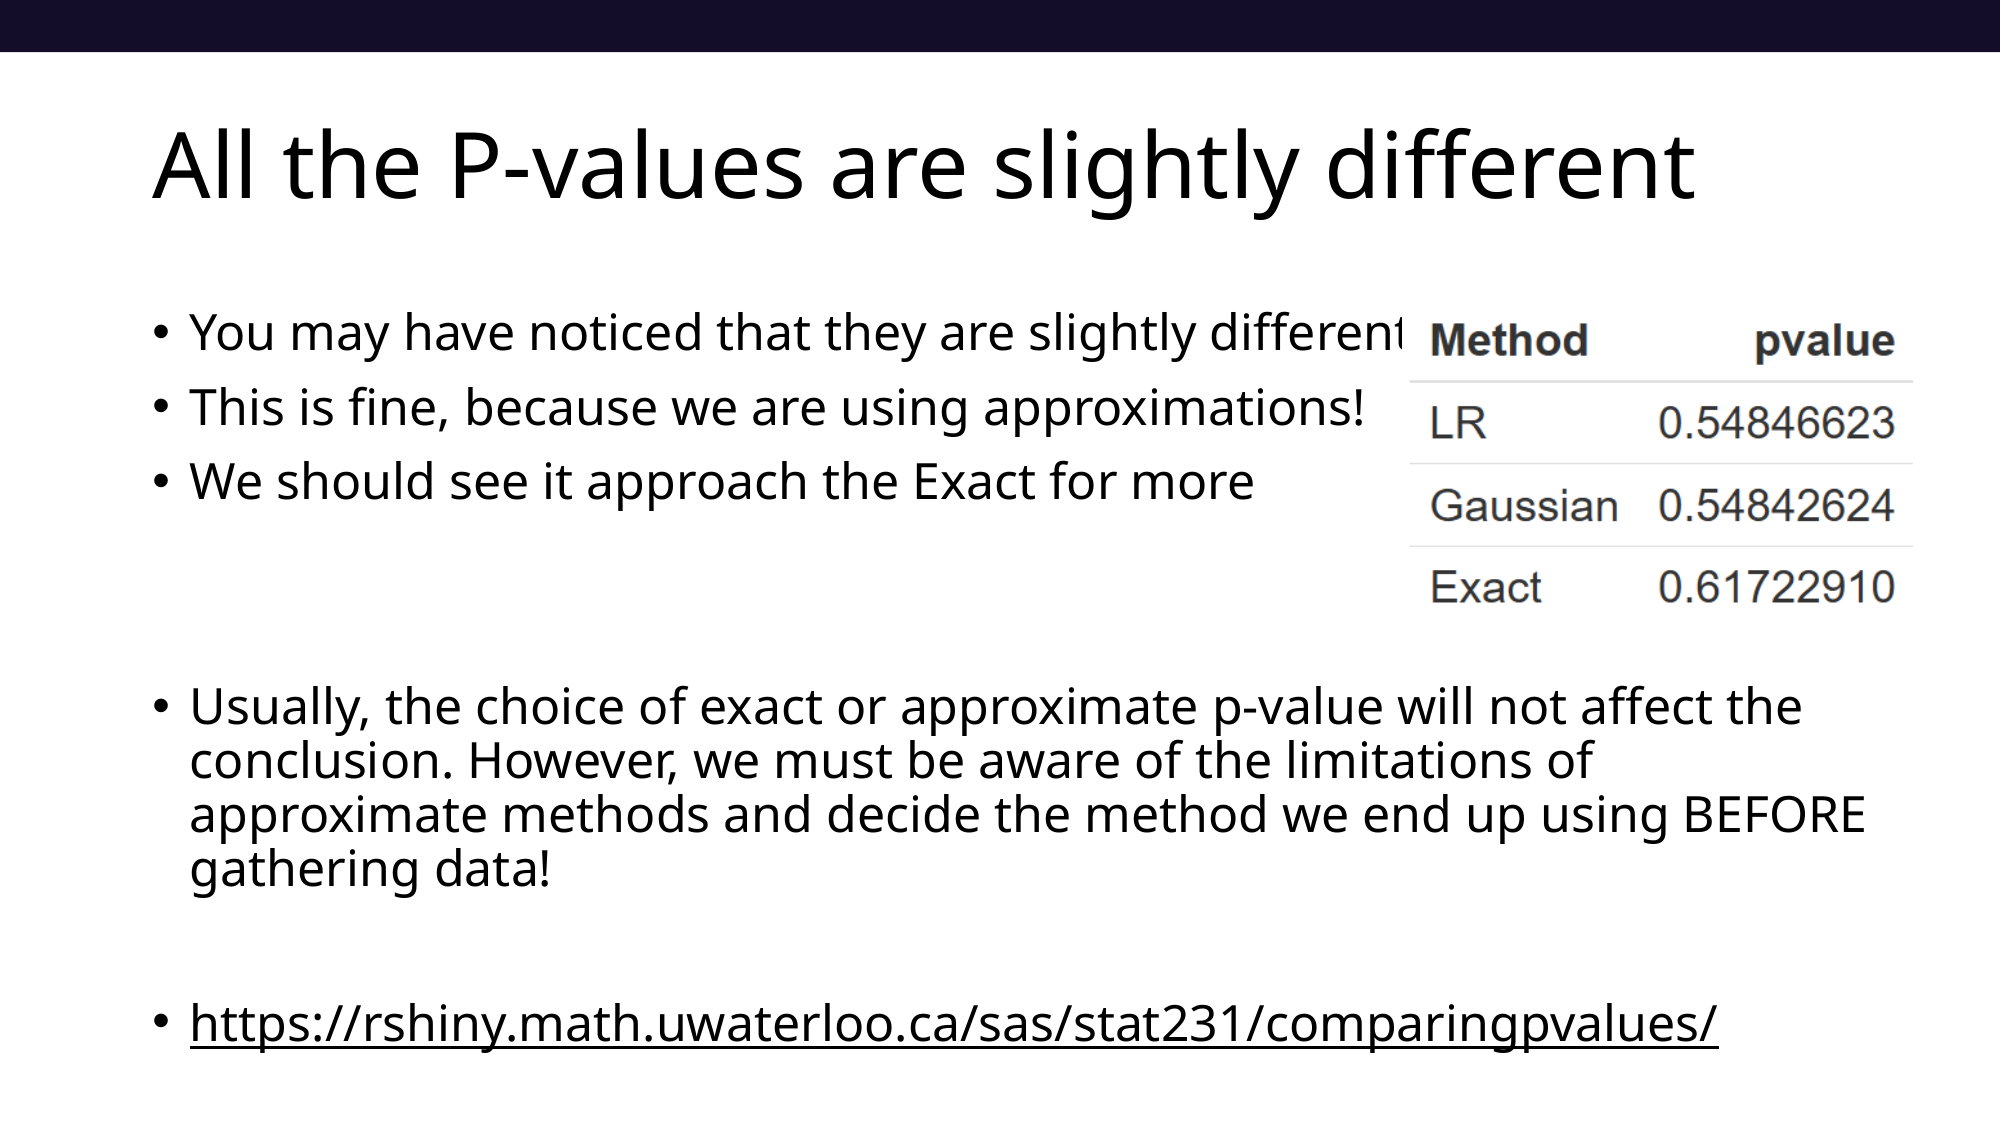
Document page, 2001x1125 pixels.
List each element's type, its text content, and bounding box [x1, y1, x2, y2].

title All the P-values are slightly different [137, 59, 1863, 278]
text_box [0, 0, 2000, 54]
picture [1401, 298, 1914, 622]
